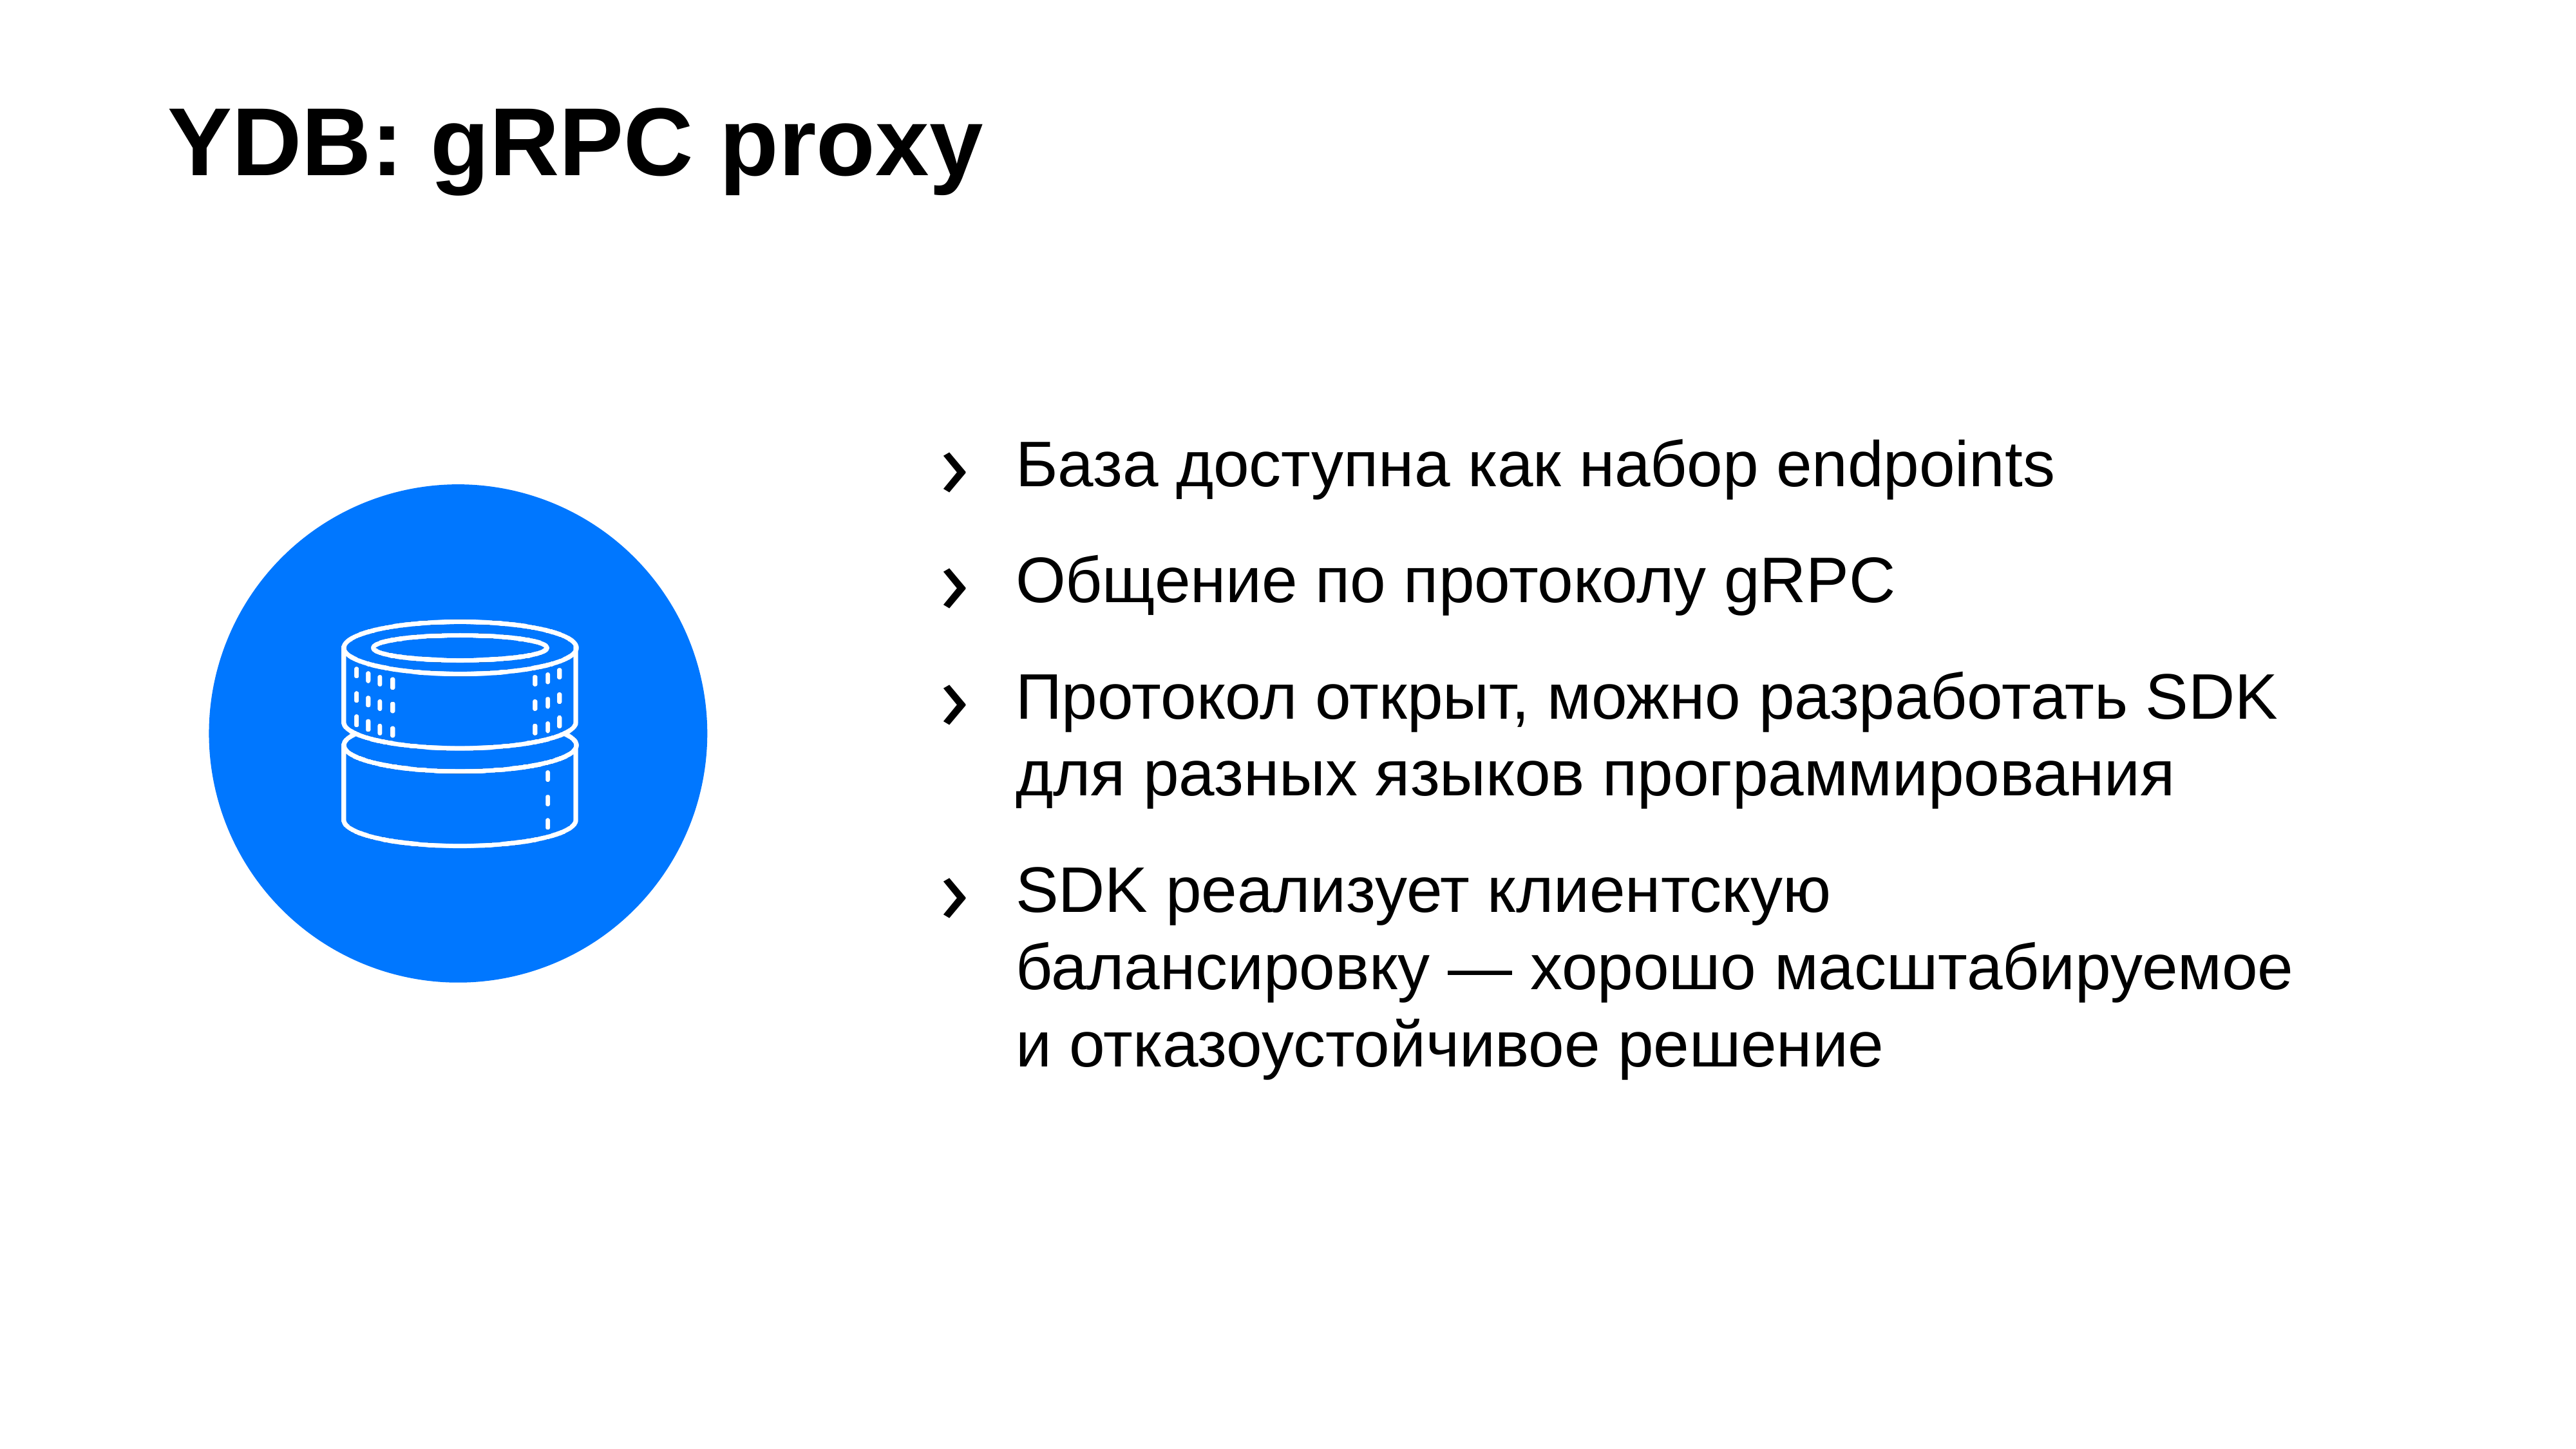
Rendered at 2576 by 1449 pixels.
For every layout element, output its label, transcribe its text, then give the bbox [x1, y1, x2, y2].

picture [320, 616, 600, 849]
text_box [208, 484, 708, 983]
title YDB: gRPC proxy [167, 57, 2411, 212]
text_box База доступна как набор endpoints Общение по протоколу gRPC Протокол открыт, можно разработать SDK для разных языков программирования SDK реализует клиентскую балансировку — хорошо масштабируемое и отказоустойчивое решение [940, 422, 2410, 1333]
